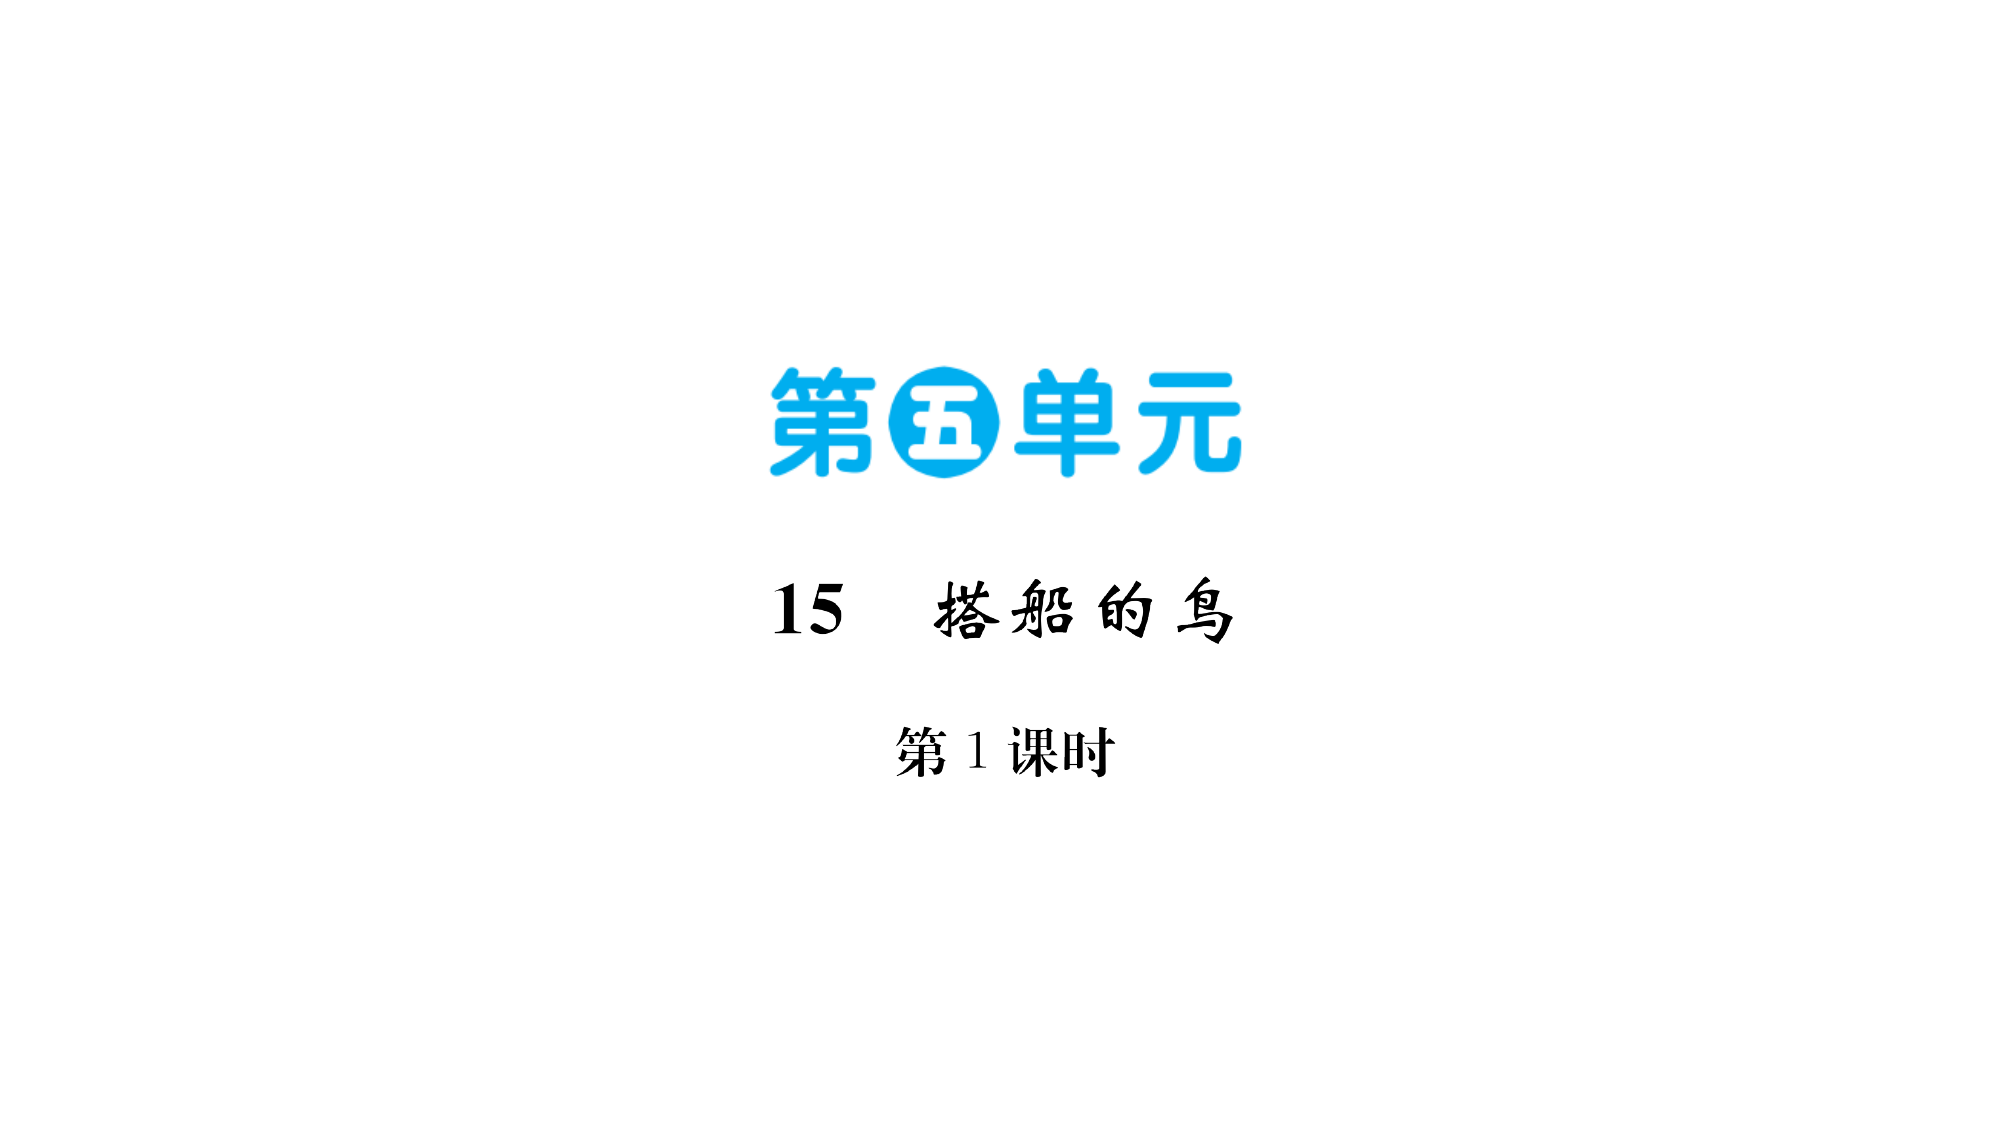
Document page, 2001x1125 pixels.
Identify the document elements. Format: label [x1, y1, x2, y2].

text_box [730, 334, 1270, 791]
